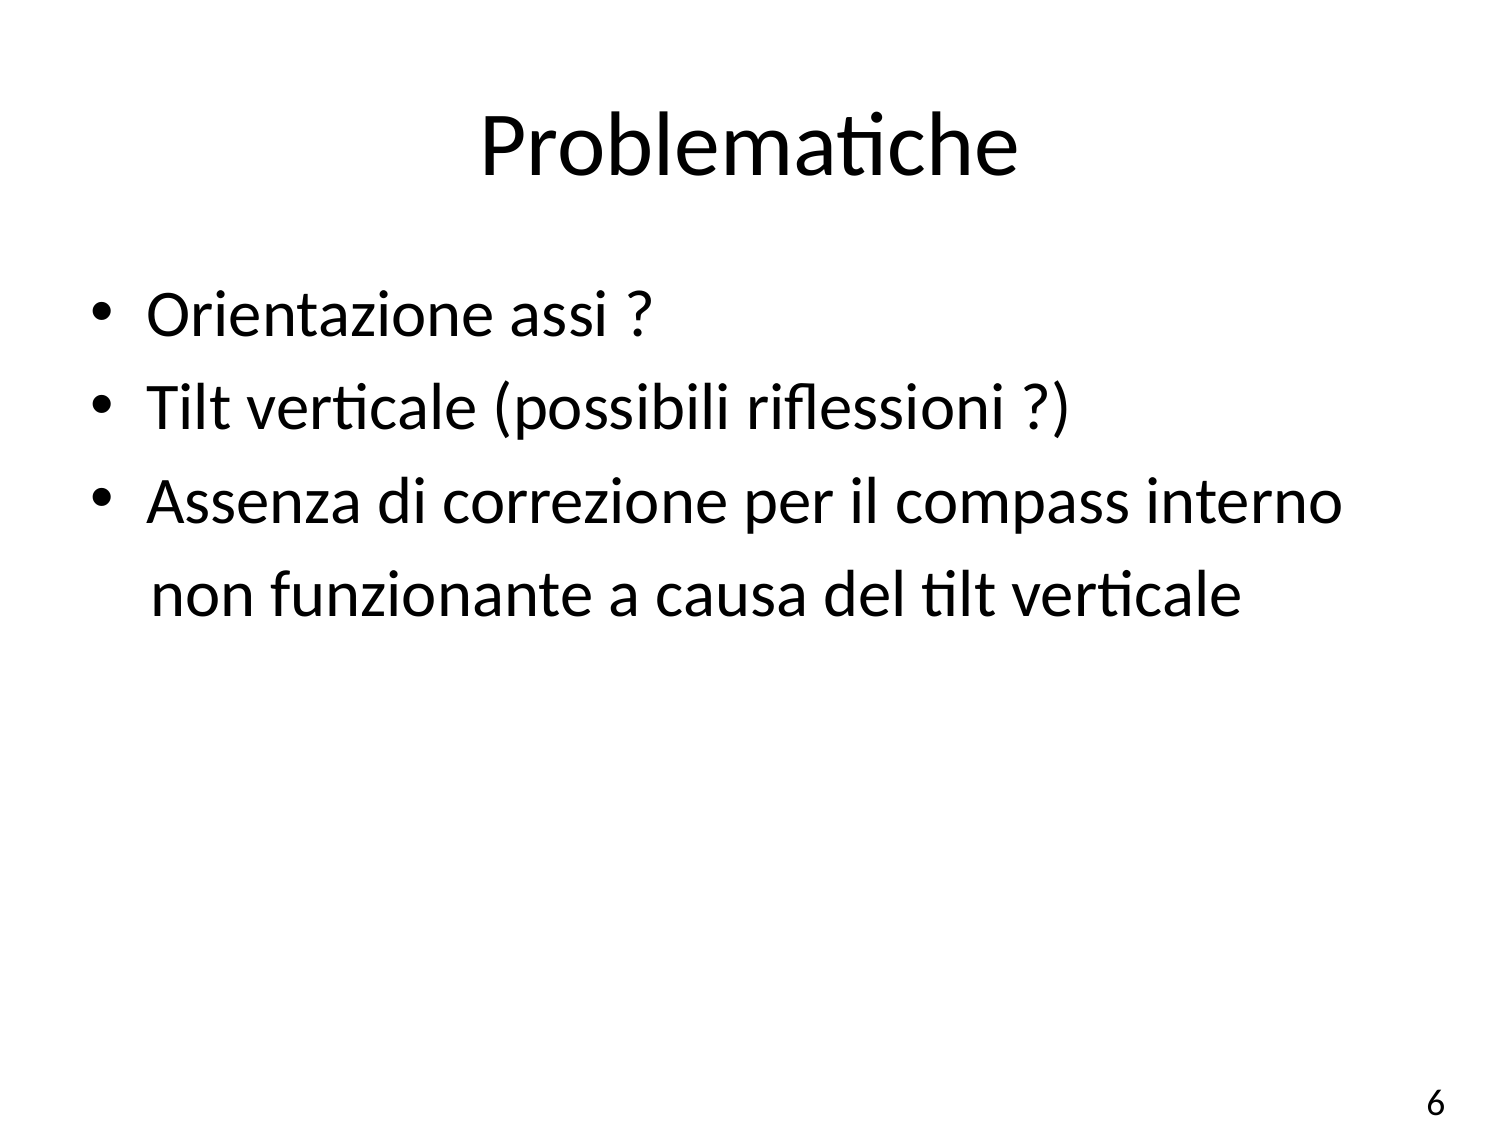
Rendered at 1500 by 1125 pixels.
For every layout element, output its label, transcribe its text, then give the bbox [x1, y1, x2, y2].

list Orientazione assi ? Tilt verticale (possibili riflessioni ?) Assenza di correzione per il compass interno non funzionante a causa del tilt verticale [75, 262, 1425, 1005]
text_box 6 [1411, 1070, 1461, 1125]
title Problematiche [75, 45, 1425, 233]
